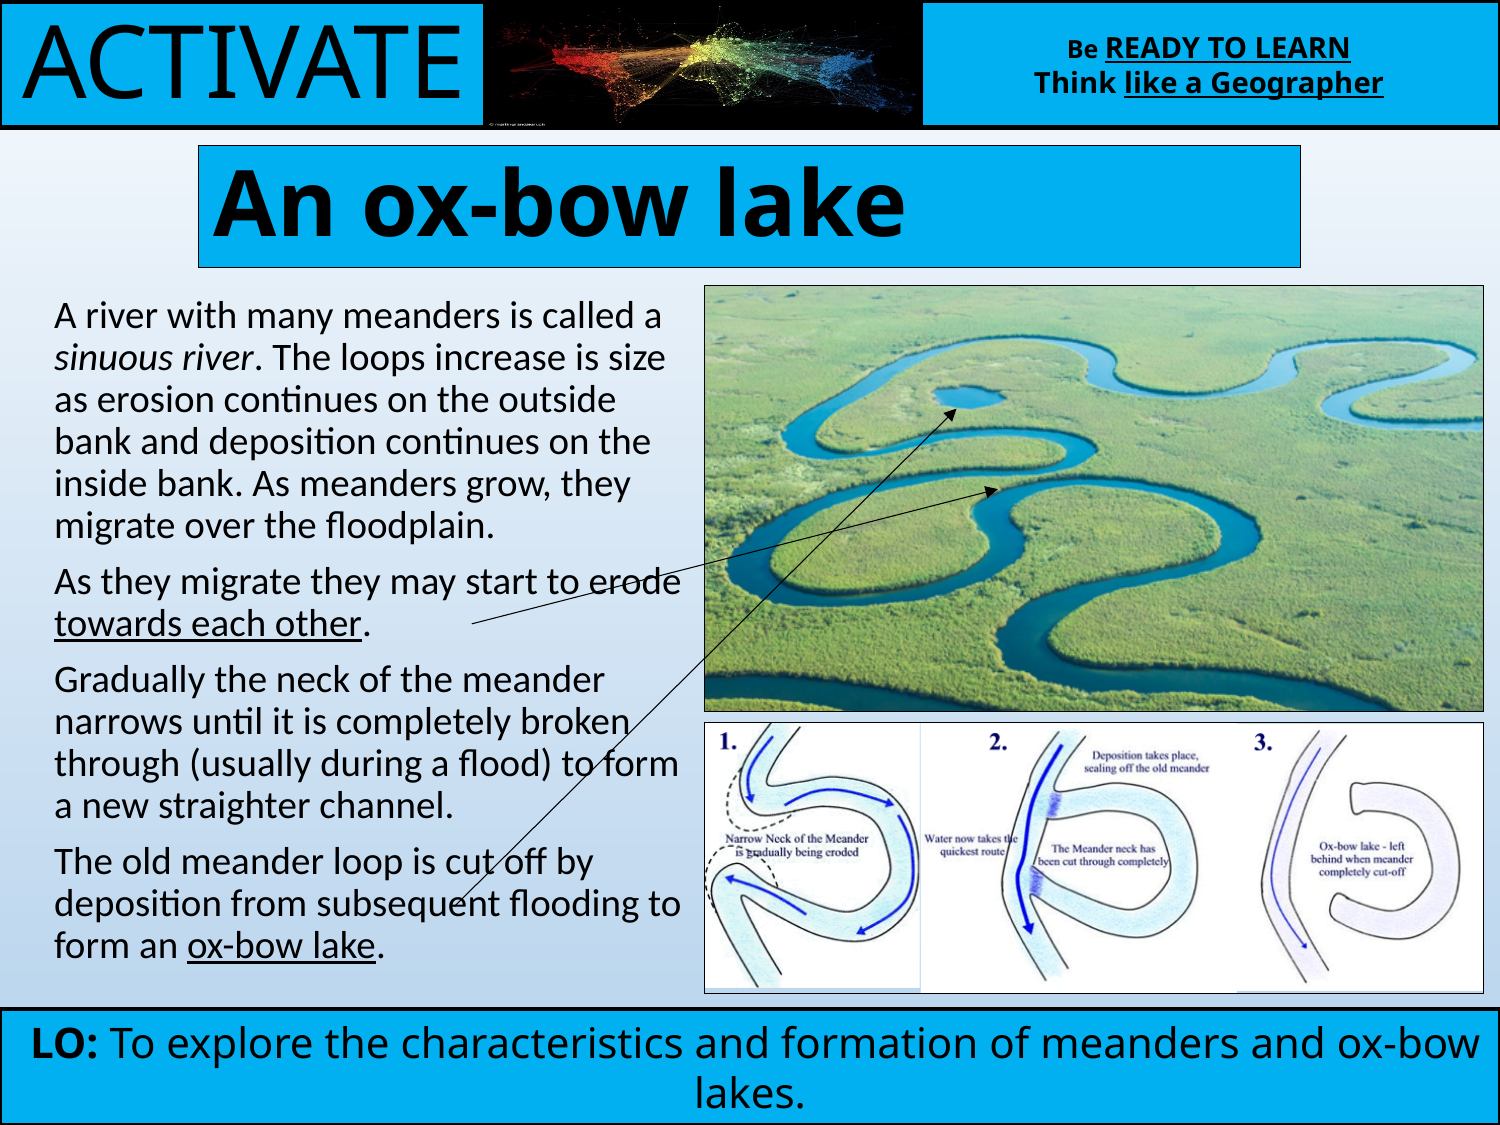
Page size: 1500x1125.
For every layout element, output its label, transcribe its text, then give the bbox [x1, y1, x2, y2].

text_box ACTIVATE [0, 1, 483, 128]
picture [704, 285, 1484, 712]
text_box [957, 489, 998, 624]
picture [487, 3, 918, 126]
list A river with many meanders is called a sinuous river. The loops increase is size as erosion continues on the outside bank and deposition continues on the inside bank. As meanders grow, they migrate over the floodplain. As they migrate they may start to erode towards each other. Gradually the neck of the meander narrows until it is completely broken through (usually during a flood) to form a new straighter channel. The old meander loop is cut off by deposition from subsequent flooding to form an ox-bow lake. [39, 287, 700, 989]
picture [704, 722, 1484, 994]
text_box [454, 408, 957, 907]
text_box LO: To explore the characteristics and formation of meanders and ox-bow lakes. [0, 1009, 1500, 1125]
title An ox-bow lake [198, 145, 1301, 268]
text_box Be READY TO LEARN Think like a Geographer [923, 0, 1500, 128]
